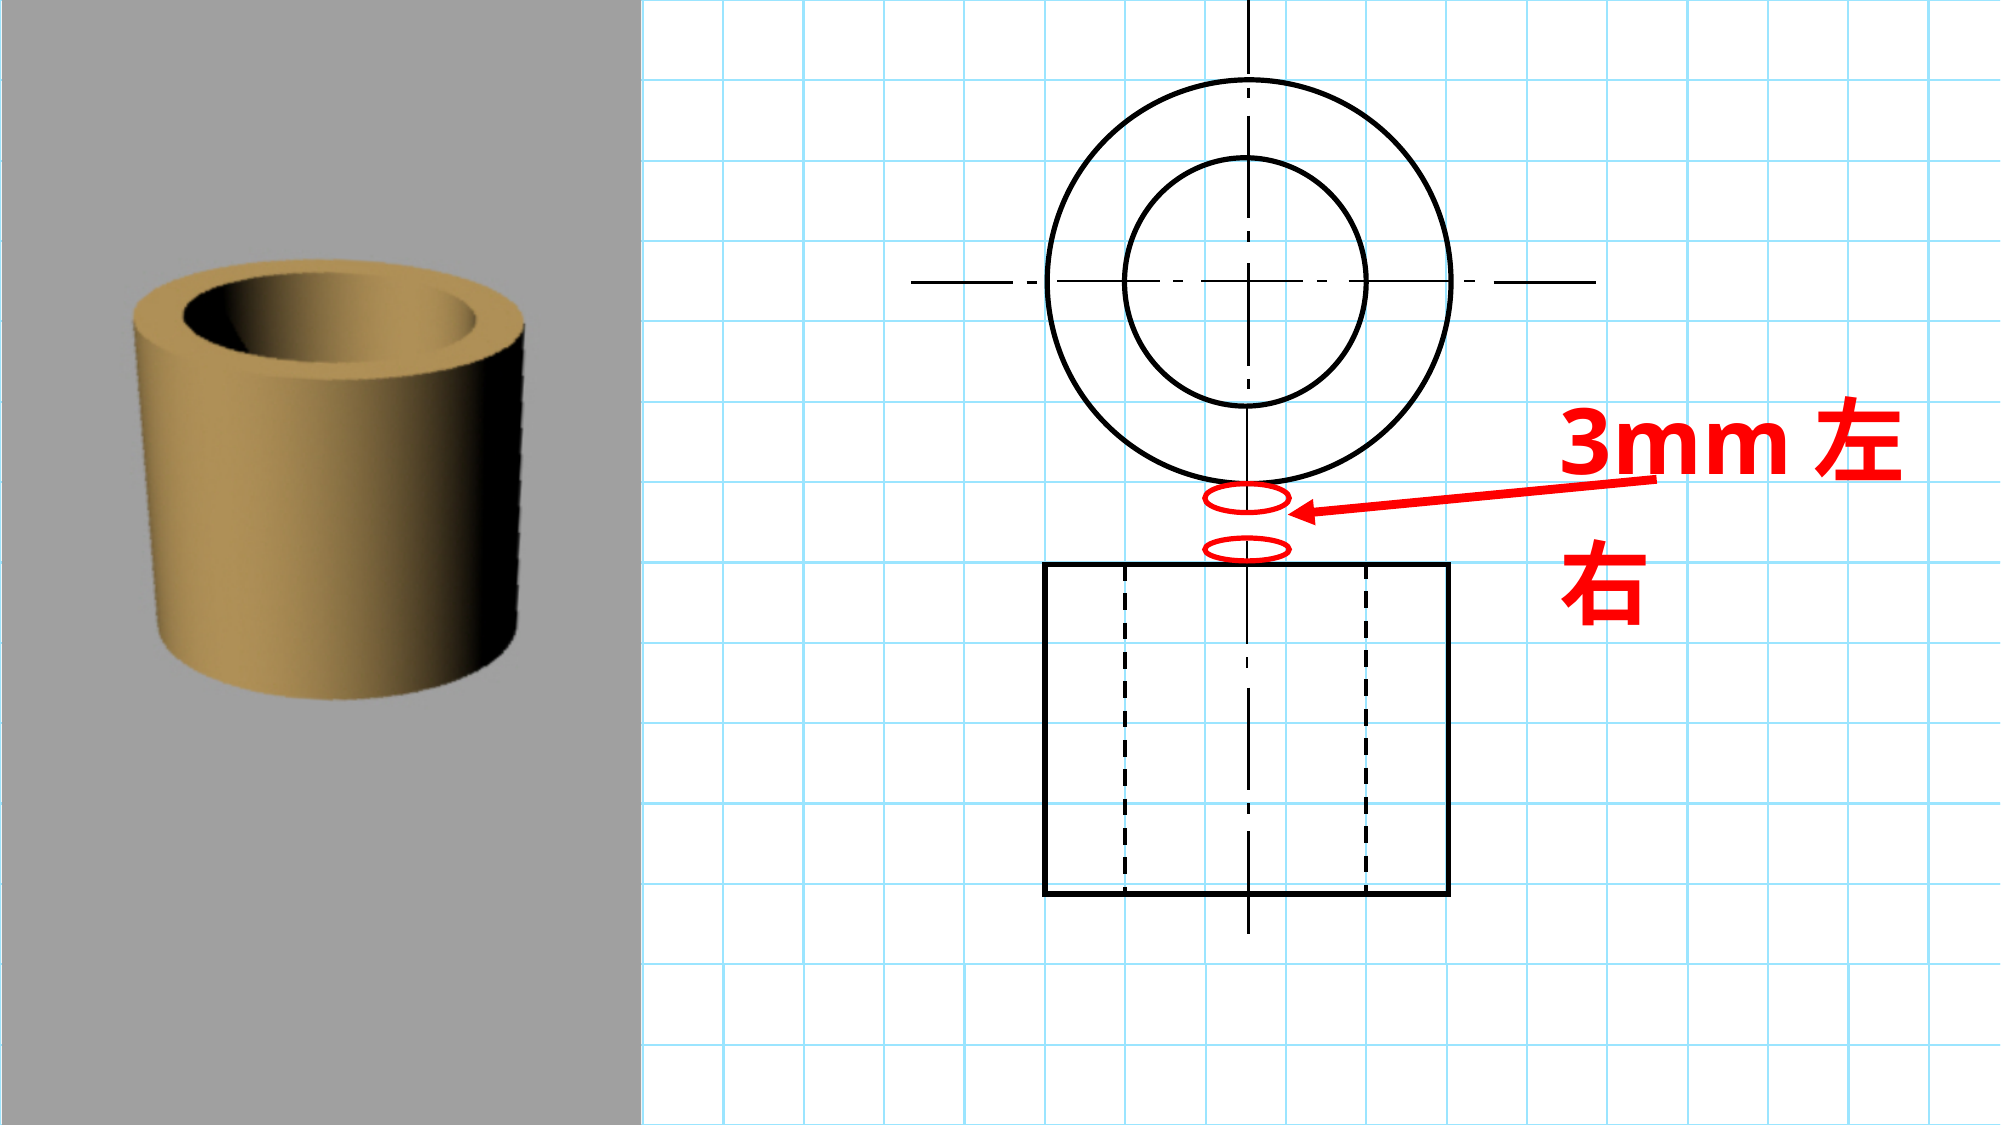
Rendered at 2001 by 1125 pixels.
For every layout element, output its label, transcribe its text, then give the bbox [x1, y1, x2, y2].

text_box [1, 0, 642, 1125]
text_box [1287, 479, 1657, 515]
text_box [1124, 169, 1367, 281]
text_box [1082, 79, 1416, 167]
text_box [1126, 563, 1450, 895]
text_box [1199, 157, 1292, 167]
text_box [1203, 482, 1287, 514]
text_box [1047, 169, 1193, 281]
text_box 3mm左右 [1544, 342, 2000, 644]
text_box [1203, 536, 1291, 562]
text_box [1044, 563, 1124, 895]
text_box [1124, 283, 1367, 407]
text_box [1298, 169, 1452, 281]
picture [77, 231, 571, 728]
text_box [1047, 283, 1452, 483]
